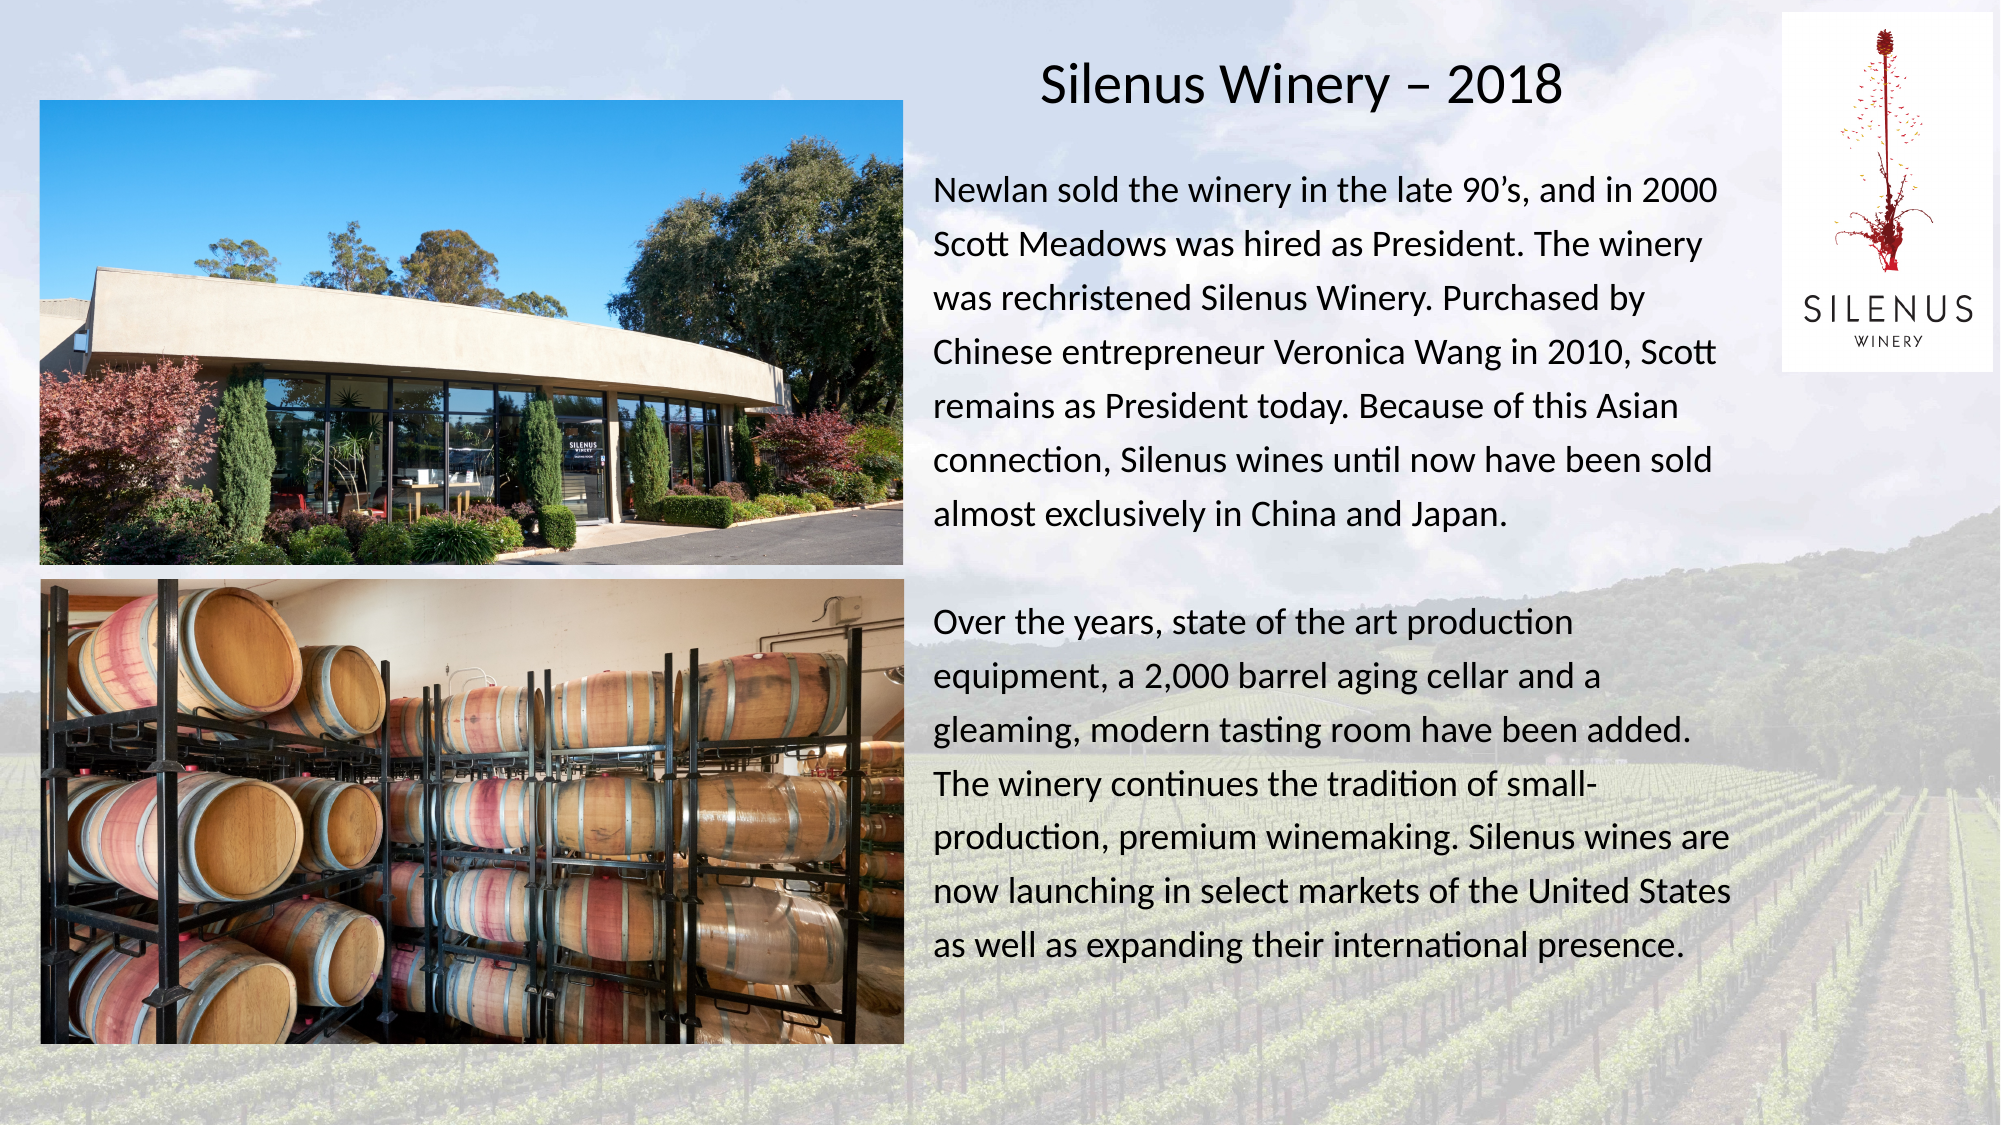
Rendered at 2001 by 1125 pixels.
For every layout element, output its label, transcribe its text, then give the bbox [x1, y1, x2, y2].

text_box Newlan sold the winery in the late 90’s, and in 2000 Scott Meadows was hired as President. The winery was rechristened Silenus Winery. Purchased by Chinese entrepreneur Veronica Wang in 2010, Scott remains as President today. Because of this Asian connection, Silenus wines until now have been sold almost exclusively in China and Japan. Over the years, state of the art production equipment, a 2,000 barrel aging cellar and a gleaming, modern tasting room have been added. The winery continues the tradition of small-production, premium winemaking. Silenus wines are now launching in select markets of the United States as well as expanding their international presence. [918, 148, 1767, 1018]
picture [0, 0, 2001, 1125]
text_box Silenus Winery – 2018 [1026, 38, 1584, 123]
